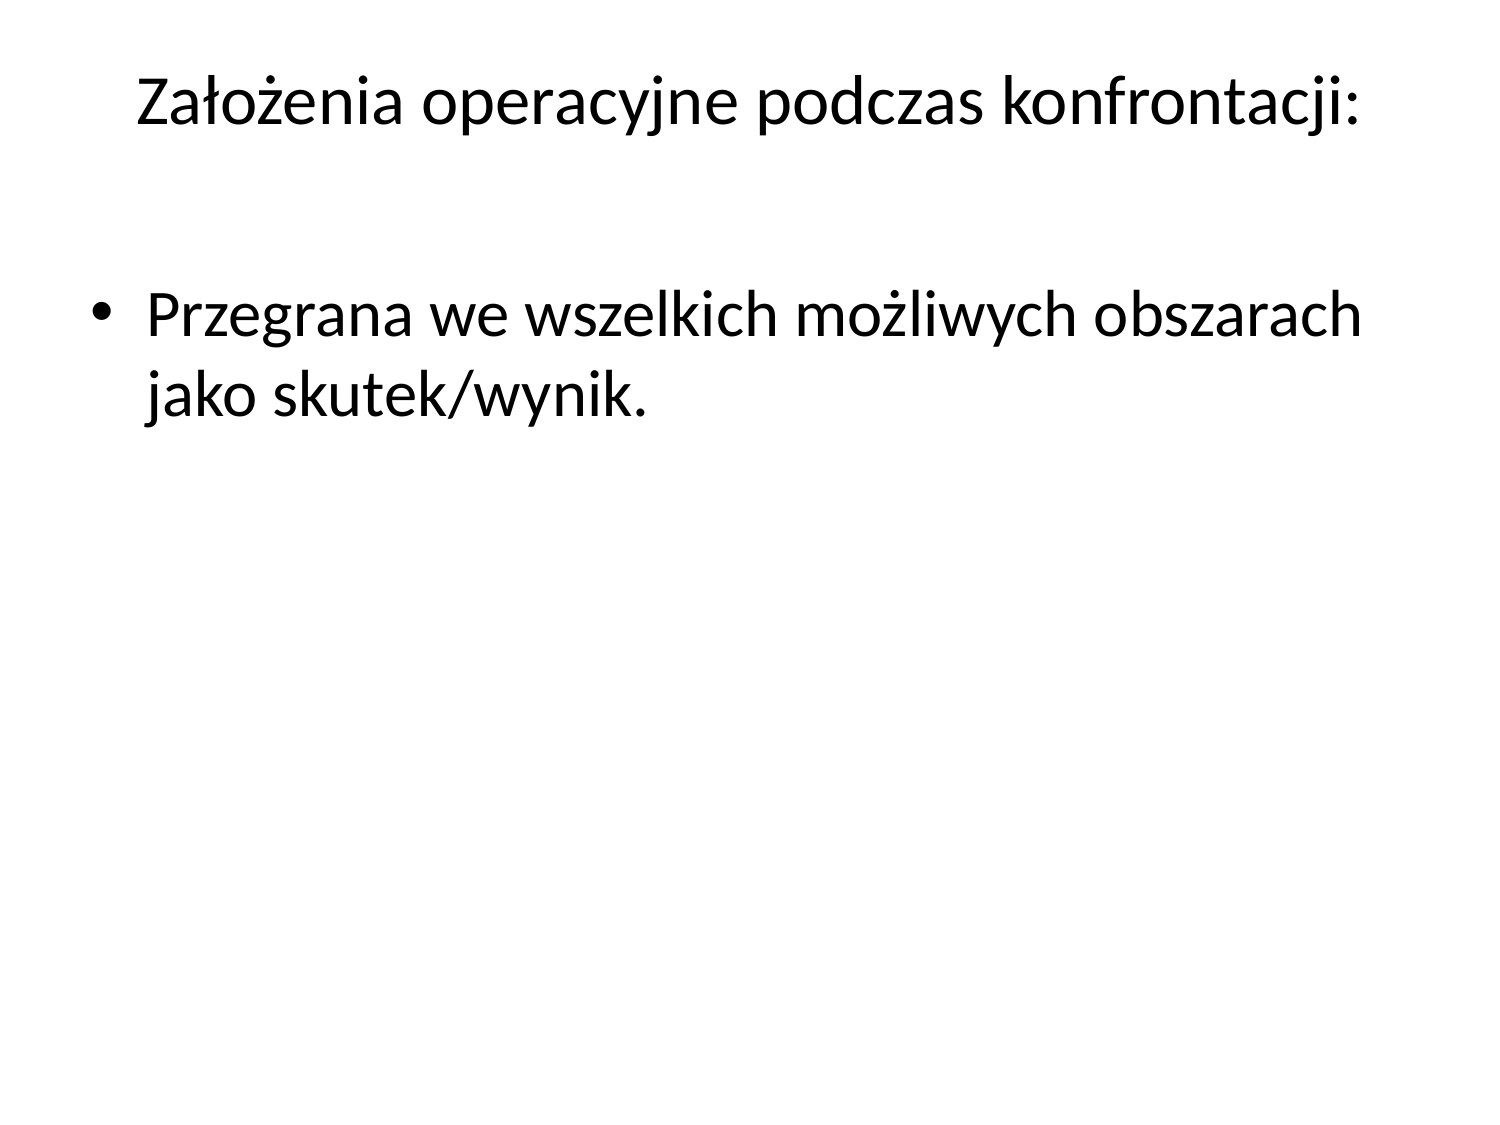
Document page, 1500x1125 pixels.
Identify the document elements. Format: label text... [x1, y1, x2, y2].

list Przegrana we wszelkich możliwych obszarach jako skutek/wynik. [75, 262, 1425, 1005]
title Założenia operacyjne podczas konfrontacji: [75, 45, 1425, 233]
